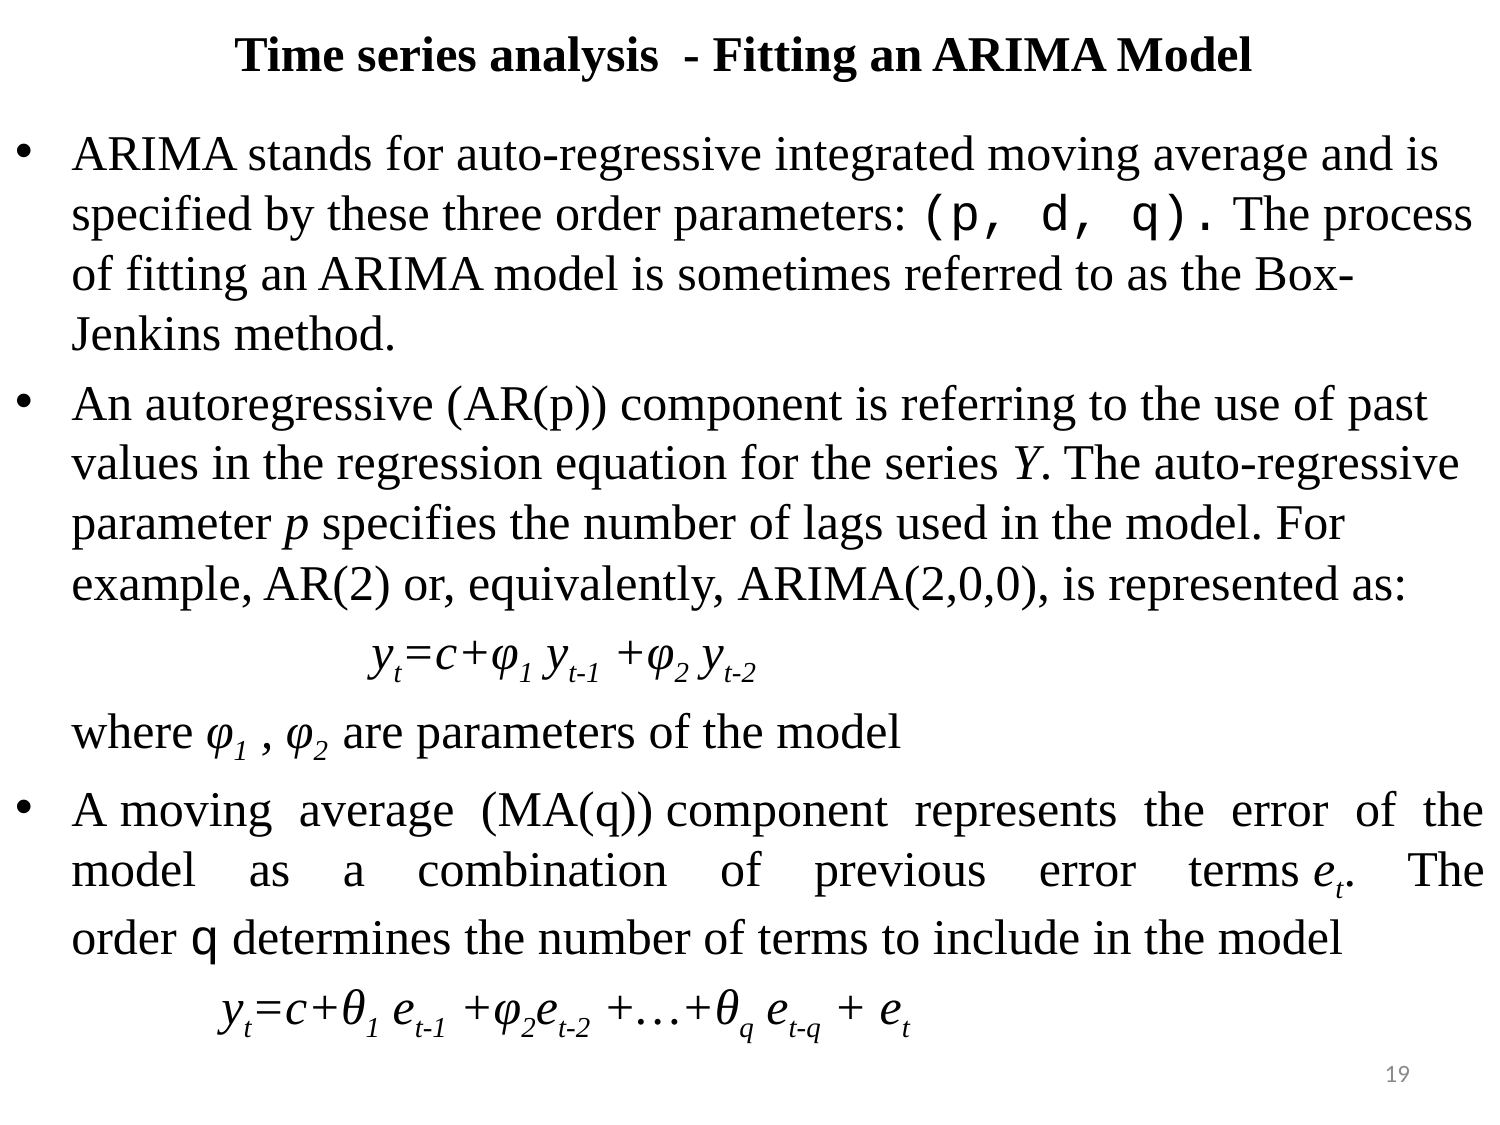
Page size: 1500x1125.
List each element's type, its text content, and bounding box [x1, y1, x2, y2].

list ARIMA stands for auto-regressive integrated moving average and is specified by these three order parameters: (p, d, q). The process of fitting an ARIMA model is sometimes referred to as the Box-Jenkins method. An autoregressive (AR(p)) component is referring to the use of past values in the regression equation for the series Y. The auto-regressive parameter p specifies the number of lags used in the model. For example, AR(2) or, equivalently, ARIMA(2,0,0), is represented as: yt=c+φ1 yt-1 +φ2 yt-2 where φ1 , φ2 are parameters of the model A moving average (MA(q)) component represents the error of the model as a combination of previous error terms et. The order q determines the number of terms to include in the model yt=c+θ1 et-1 +φ2et-2 +…+θq et-q + et [0, 112, 1500, 382]
slide_number 19 [1074, 1075, 1425, 1103]
list ARIMA stands for auto-regressive integrated moving average and is specified by these three order parameters: (p, d, q). The process of fitting an ARIMA model is sometimes referred to as the Box-Jenkins method. An autoregressive (AR(p)) component is referring to the use of past values in the regression equation for the series Y. The auto-regressive parameter p specifies the number of lags used in the model. For example, AR(2) or, equivalently, ARIMA(2,0,0), is represented as: yt=c+φ1 yt-1 +φ2 yt-2 where φ1 , φ2 are parameters of the model A moving average (MA(q)) component represents the error of the model as a combination of previous error terms et. The order q determines the number of terms to include in the model yt=c+θ1 et-1 +φ2et-2 +…+θq et-q + et [0, 383, 1500, 1075]
title Time series analysis - Fitting an ARIMA Model [75, 24, 1425, 138]
